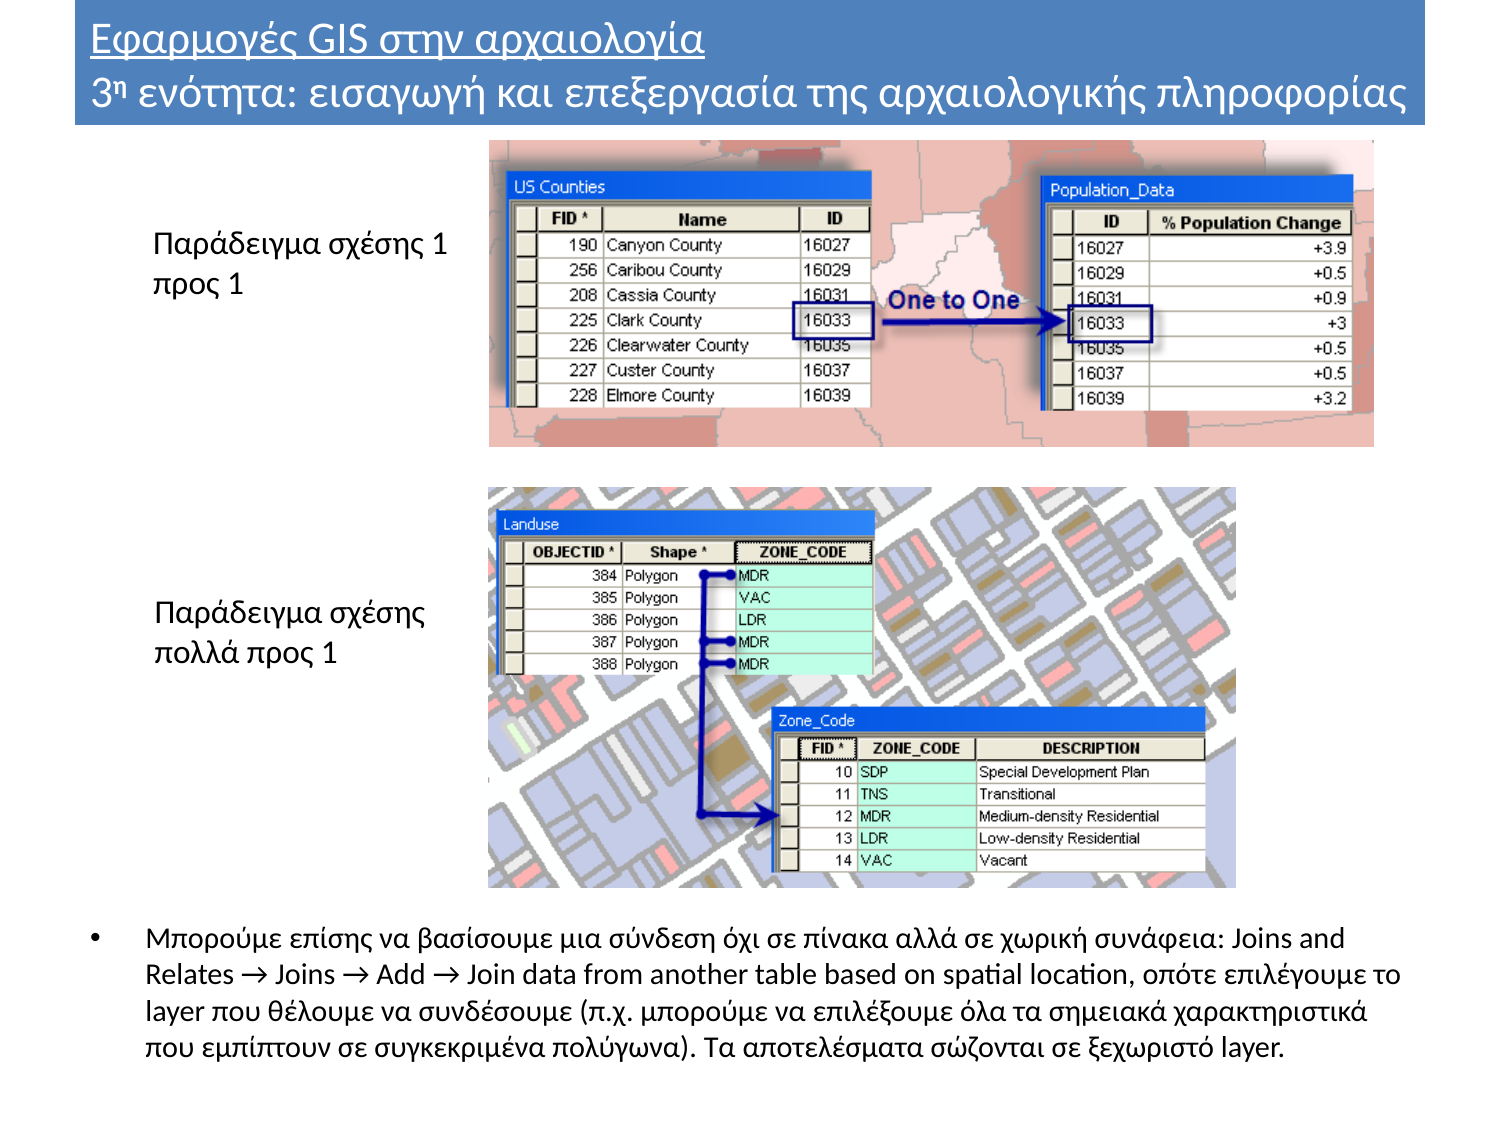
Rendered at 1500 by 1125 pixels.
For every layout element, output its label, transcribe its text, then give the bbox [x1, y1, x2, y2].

text_box Παράδειγμα σχέσης 1 προς 1 [138, 213, 483, 309]
text_box Παράδειγμα σχέσης πολλά προς 1 [139, 583, 483, 678]
title Εφαρμογές GIS στην αρχαιολογία 3η ενότητα: εισαγωγή και επεξεργασία της αρχαιολογικής πληροφορίας [75, 0, 1425, 125]
picture [489, 139, 1374, 447]
picture [488, 487, 1236, 889]
list Μπορούμε επίσης να βασίσουμε μια σύνδεση όχι σε πίνακα αλλά σε χωρική συνάφεια: Joins and Relates → Joins → Add → Join data from another table based on spatial location, οπότε επιλέγουμε το layer που θέλουμε να συνδέσουμε (π.χ. μπορούμε να επιλέξουμε όλα τα σημειακά χαρακτηριστικά που εμπίπτουν σε συγκεκριμένα πολύγωνα). Τα αποτελέσματα σώζονται σε ξεχωριστό layer. [75, 149, 1425, 1113]
